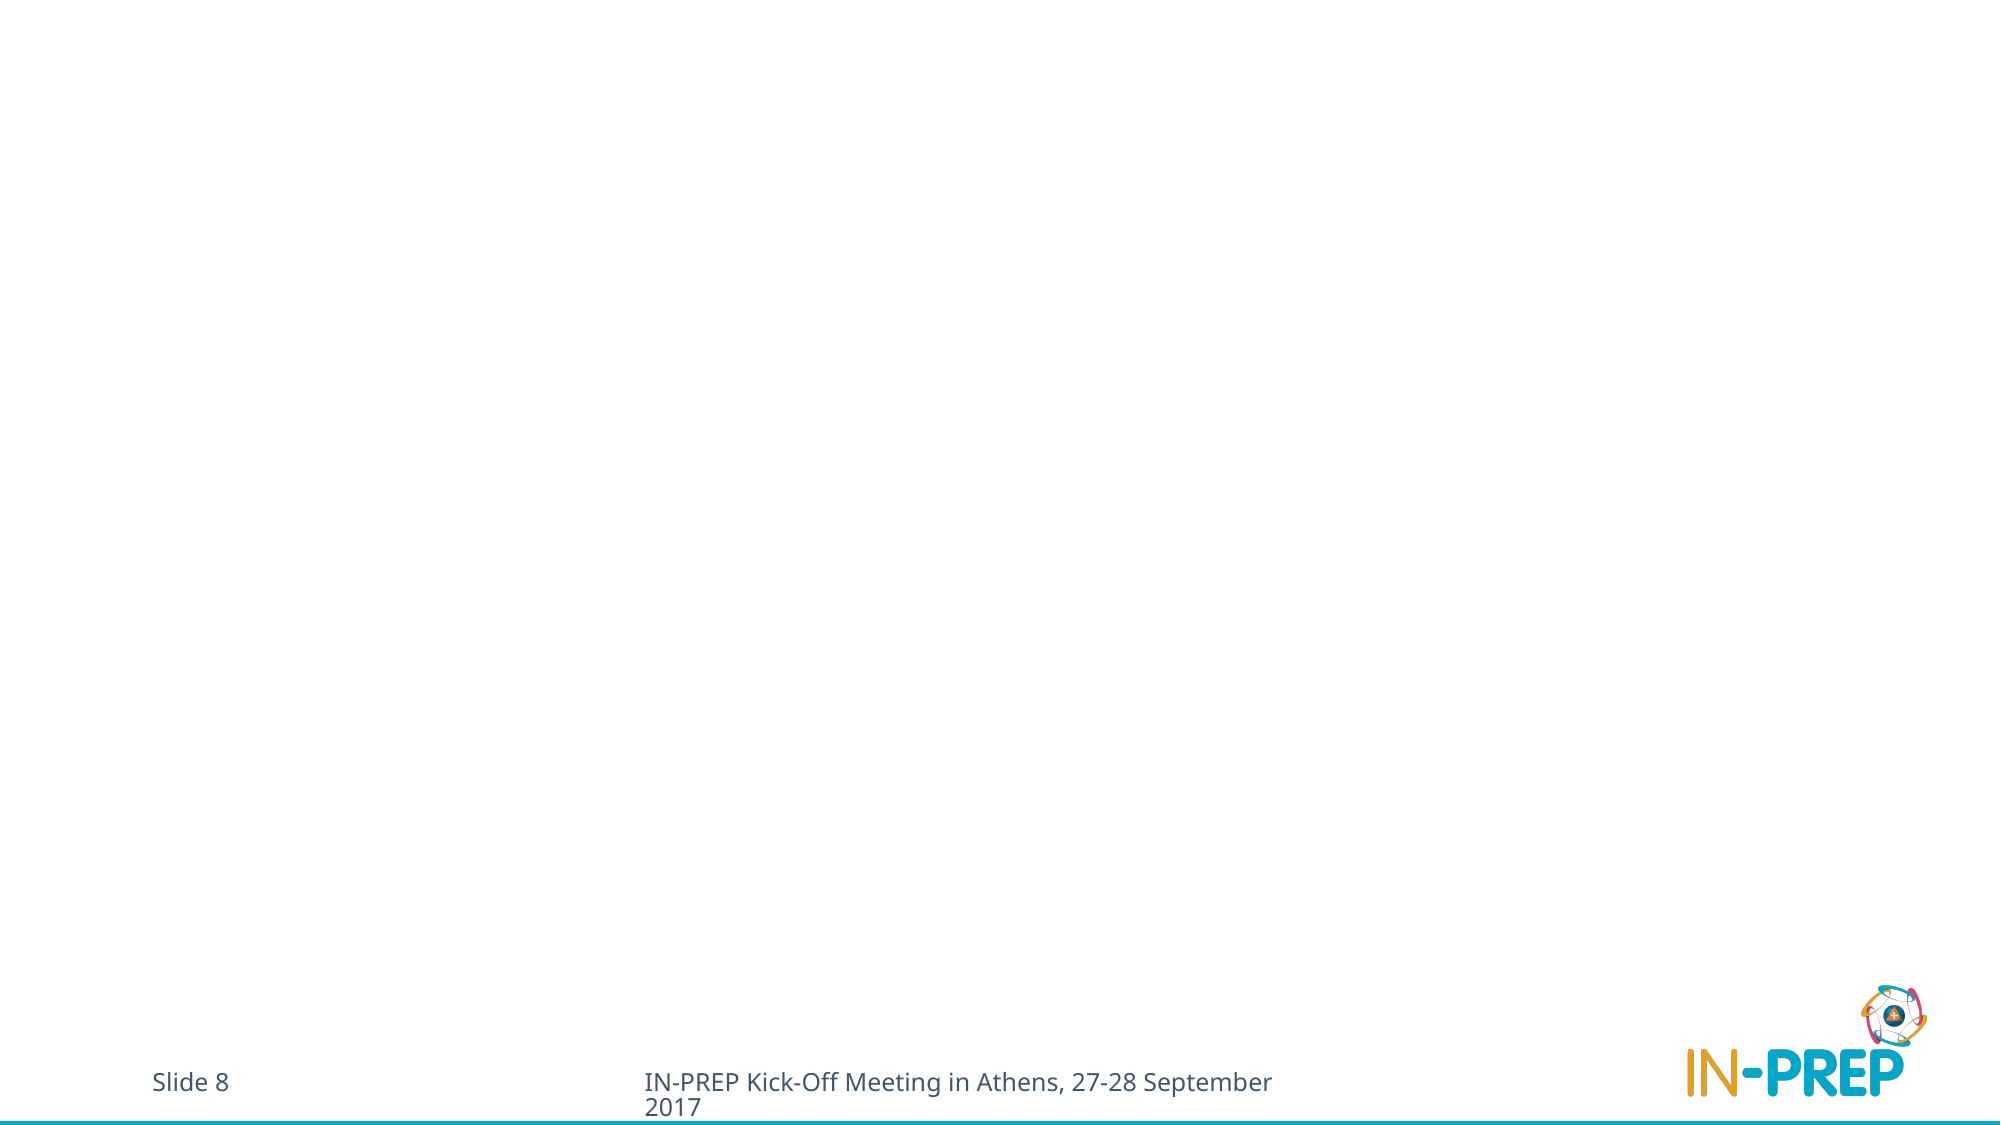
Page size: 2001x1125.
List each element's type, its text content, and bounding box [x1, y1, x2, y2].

picture [1677, 977, 1936, 1108]
footer IN-PREP Kick-Off Meeting in Athens, 27-28 September 2017 [629, 1053, 1305, 1113]
slide_number Slide 8 [137, 1053, 257, 1113]
